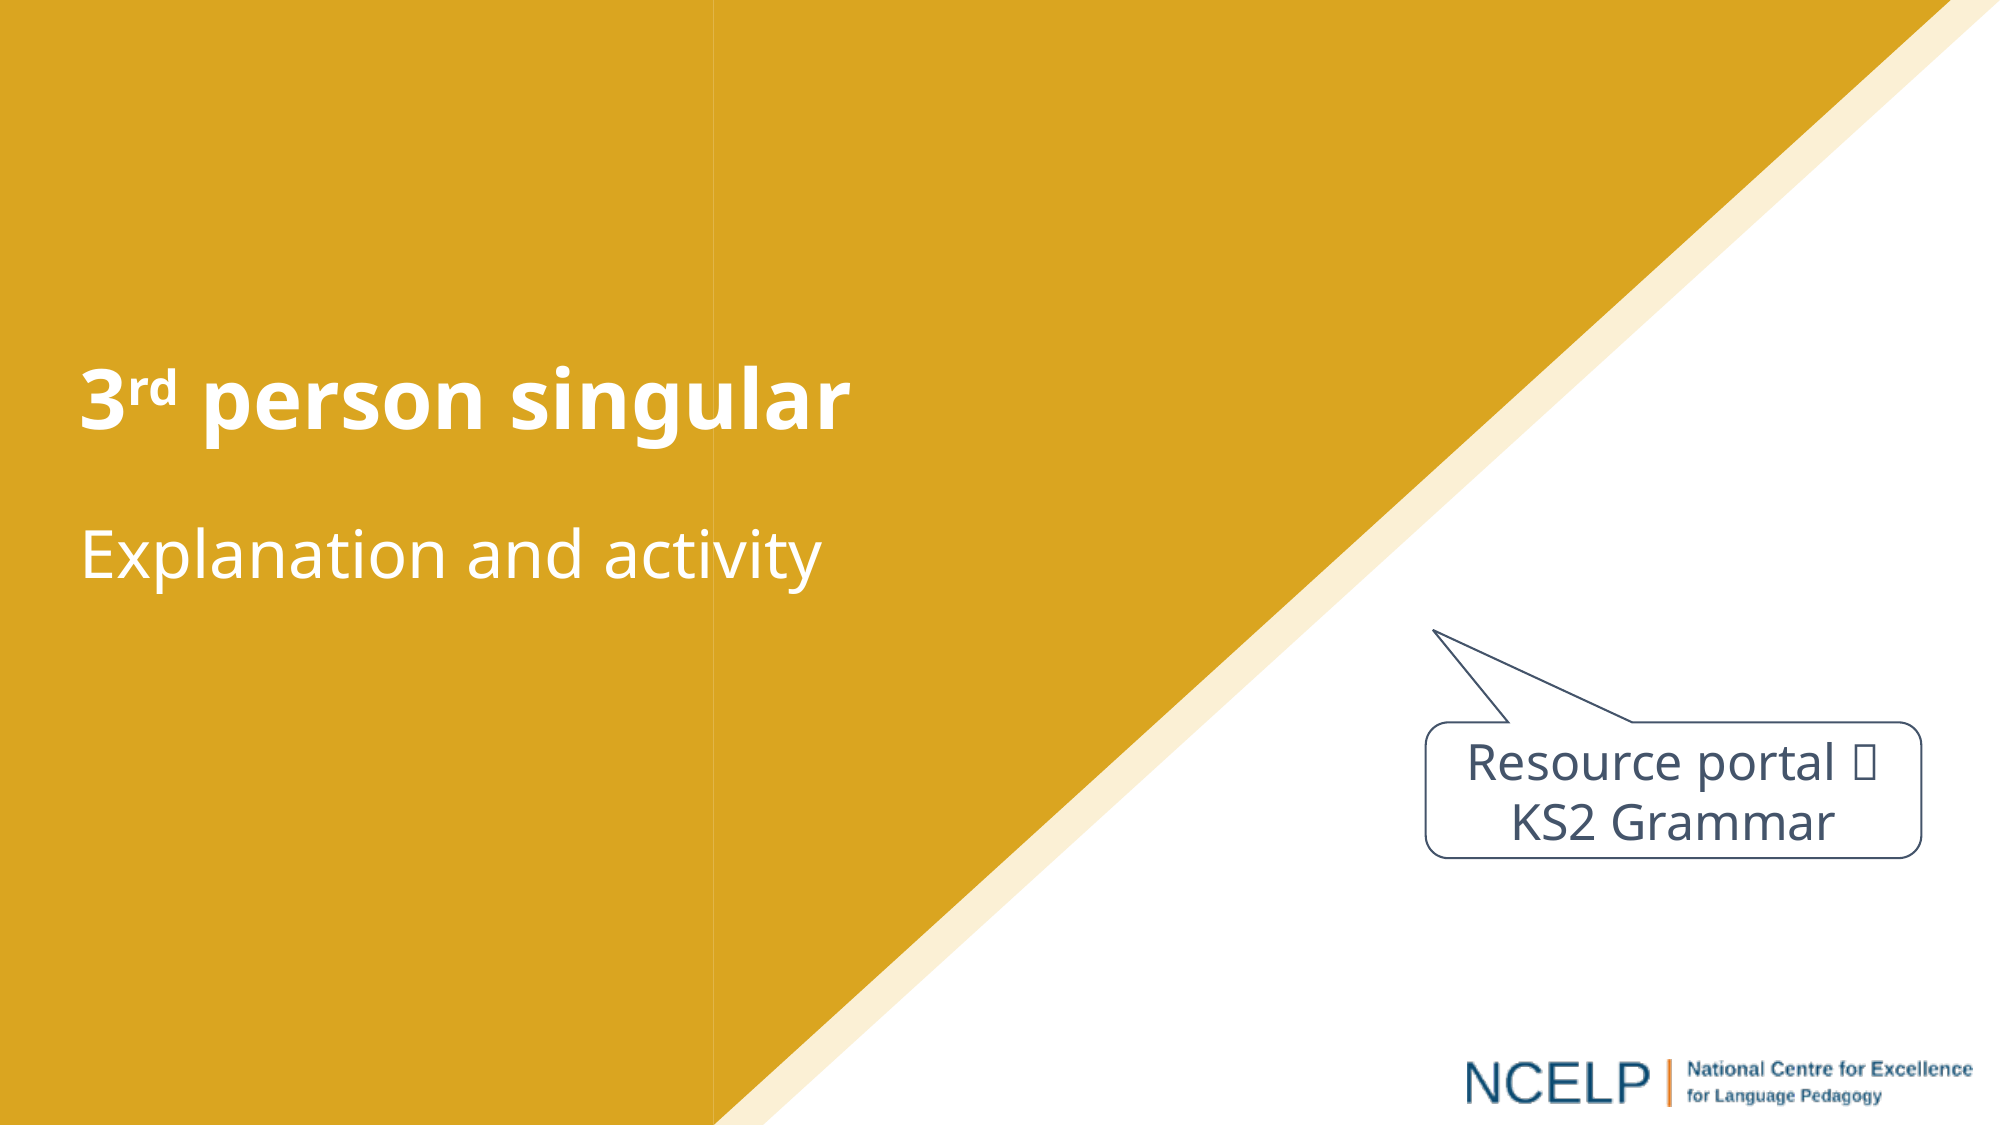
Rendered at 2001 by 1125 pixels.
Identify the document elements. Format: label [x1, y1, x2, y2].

text_box [0, 0, 2000, 1125]
picture [1467, 1059, 1973, 1107]
